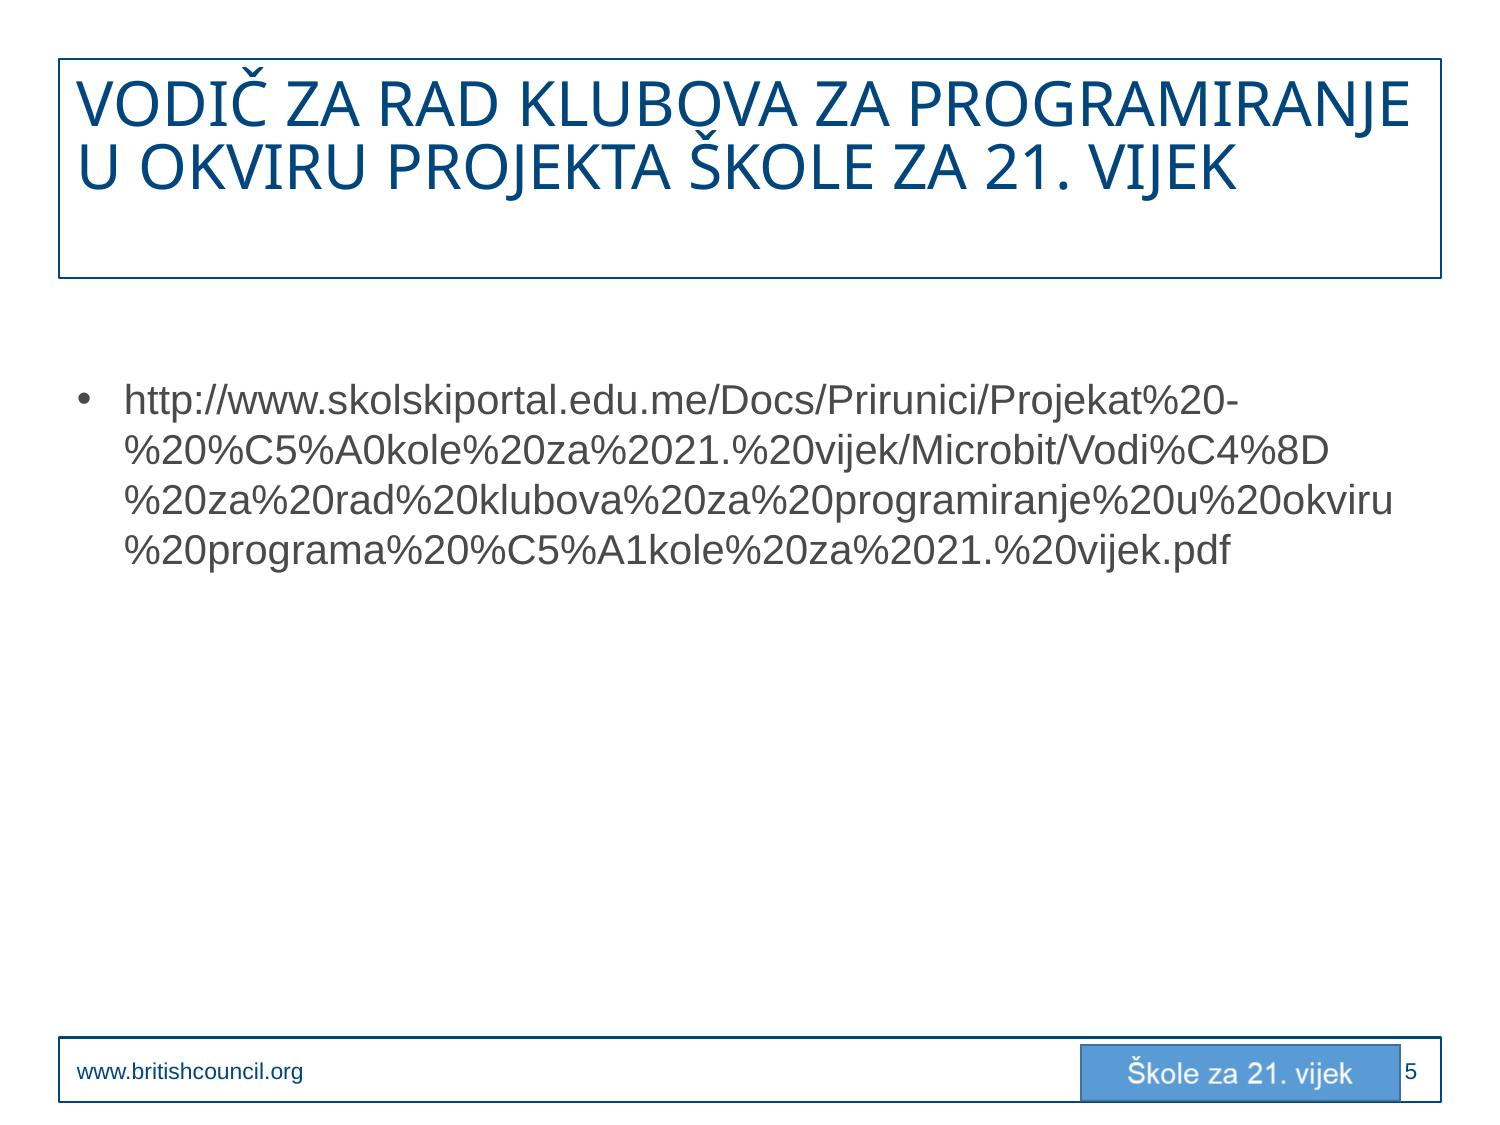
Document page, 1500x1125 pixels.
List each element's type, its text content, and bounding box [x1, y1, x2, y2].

footer www.britishcouncil.org [58, 1036, 1442, 1103]
slide_number 5 [1079, 1037, 1418, 1103]
title Vodič za rad klubova za programiranje u okviru projekta škole za 21. vijek [58, 58, 1442, 279]
picture [1080, 1044, 1401, 1109]
list http://www.skolskiportal.edu.me/Docs/Prirunici/Projekat%20-%20%C5%A0kole%20za%2021.%20vijek/Microbit/Vodi%C4%8D%20za%20rad%20klubova%20za%20programiranje%20u%20okviru%20programa%20%C5%A1kole%20za%2021.%20vijek.pdf [76, 223, 1424, 1007]
